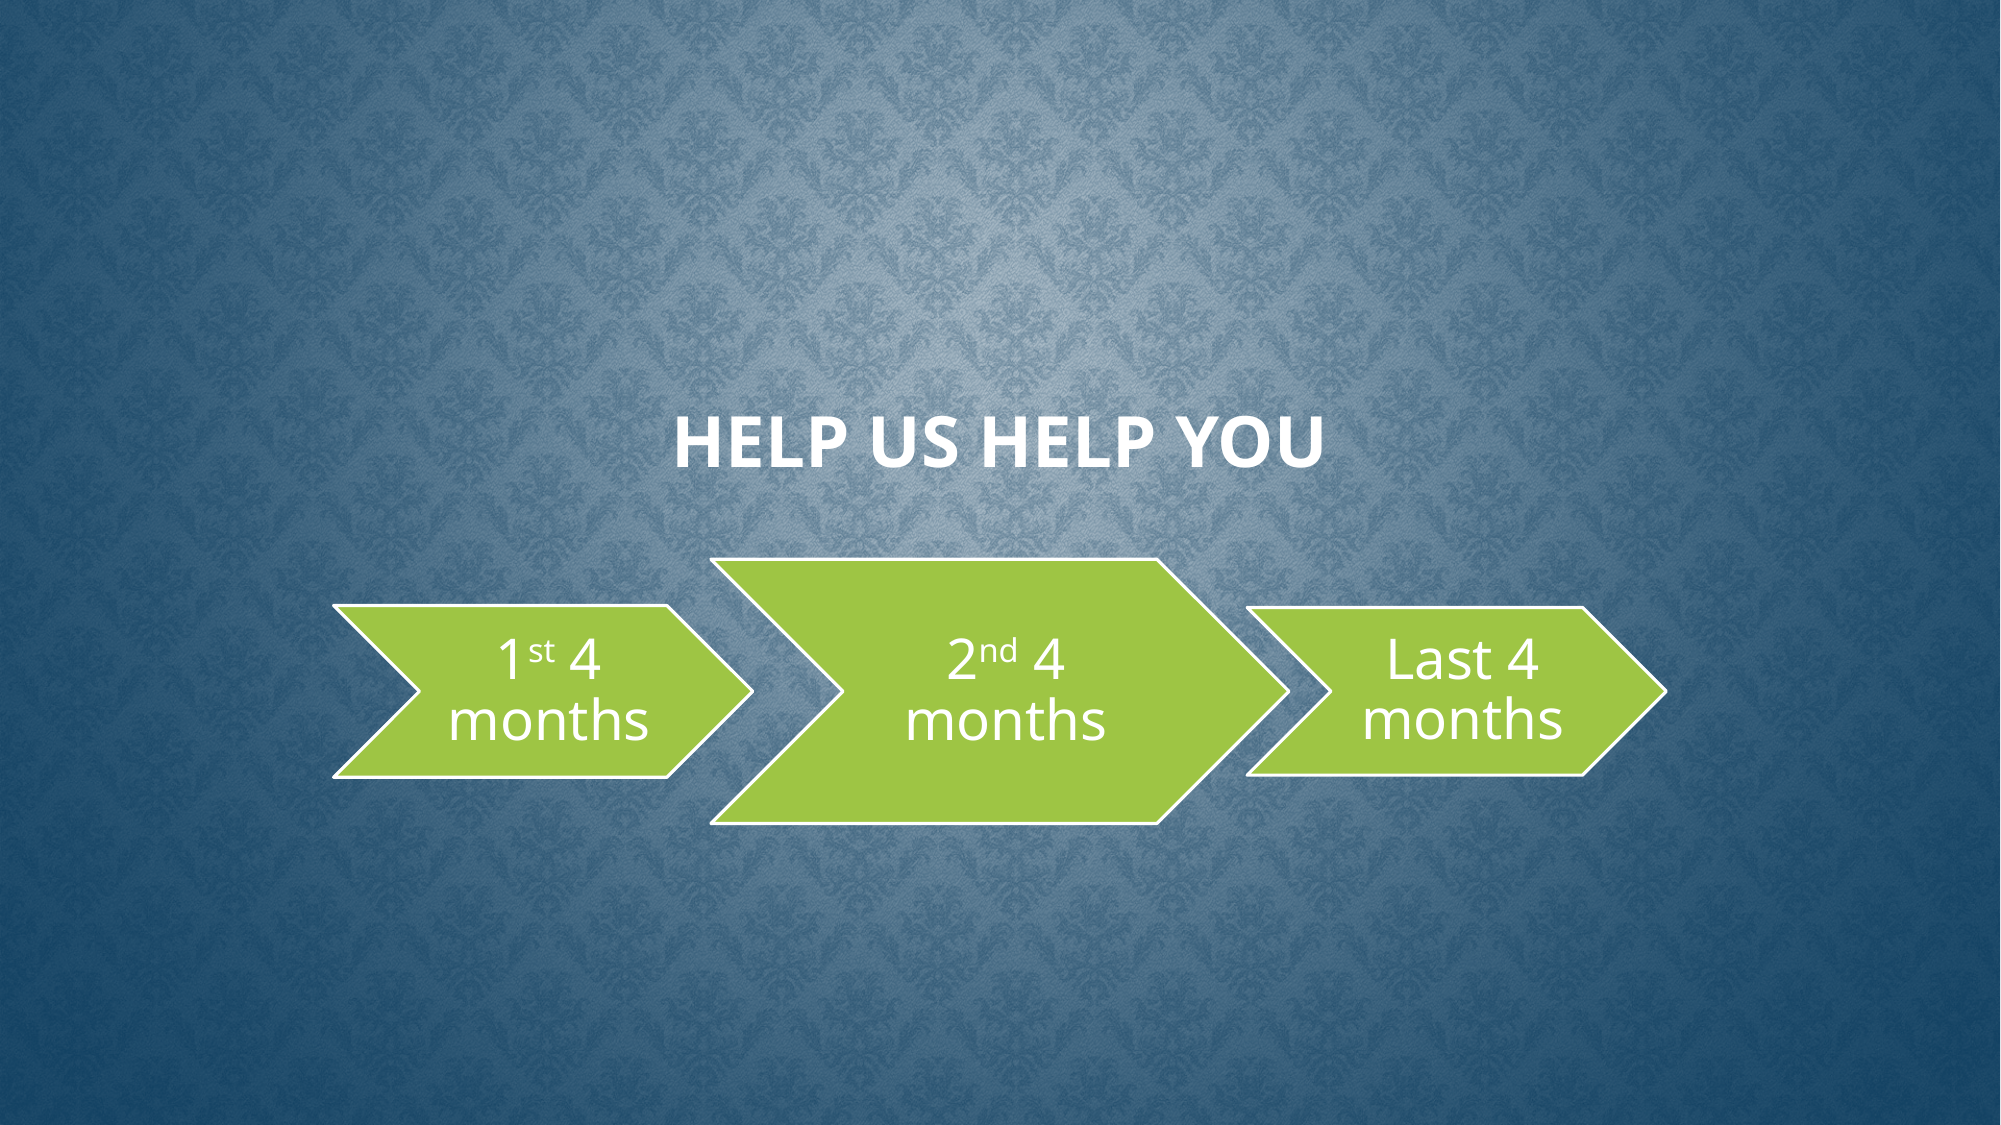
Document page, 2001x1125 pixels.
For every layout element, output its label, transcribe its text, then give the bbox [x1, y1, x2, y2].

title Help us help you [201, 107, 1799, 576]
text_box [332, 375, 1668, 1008]
